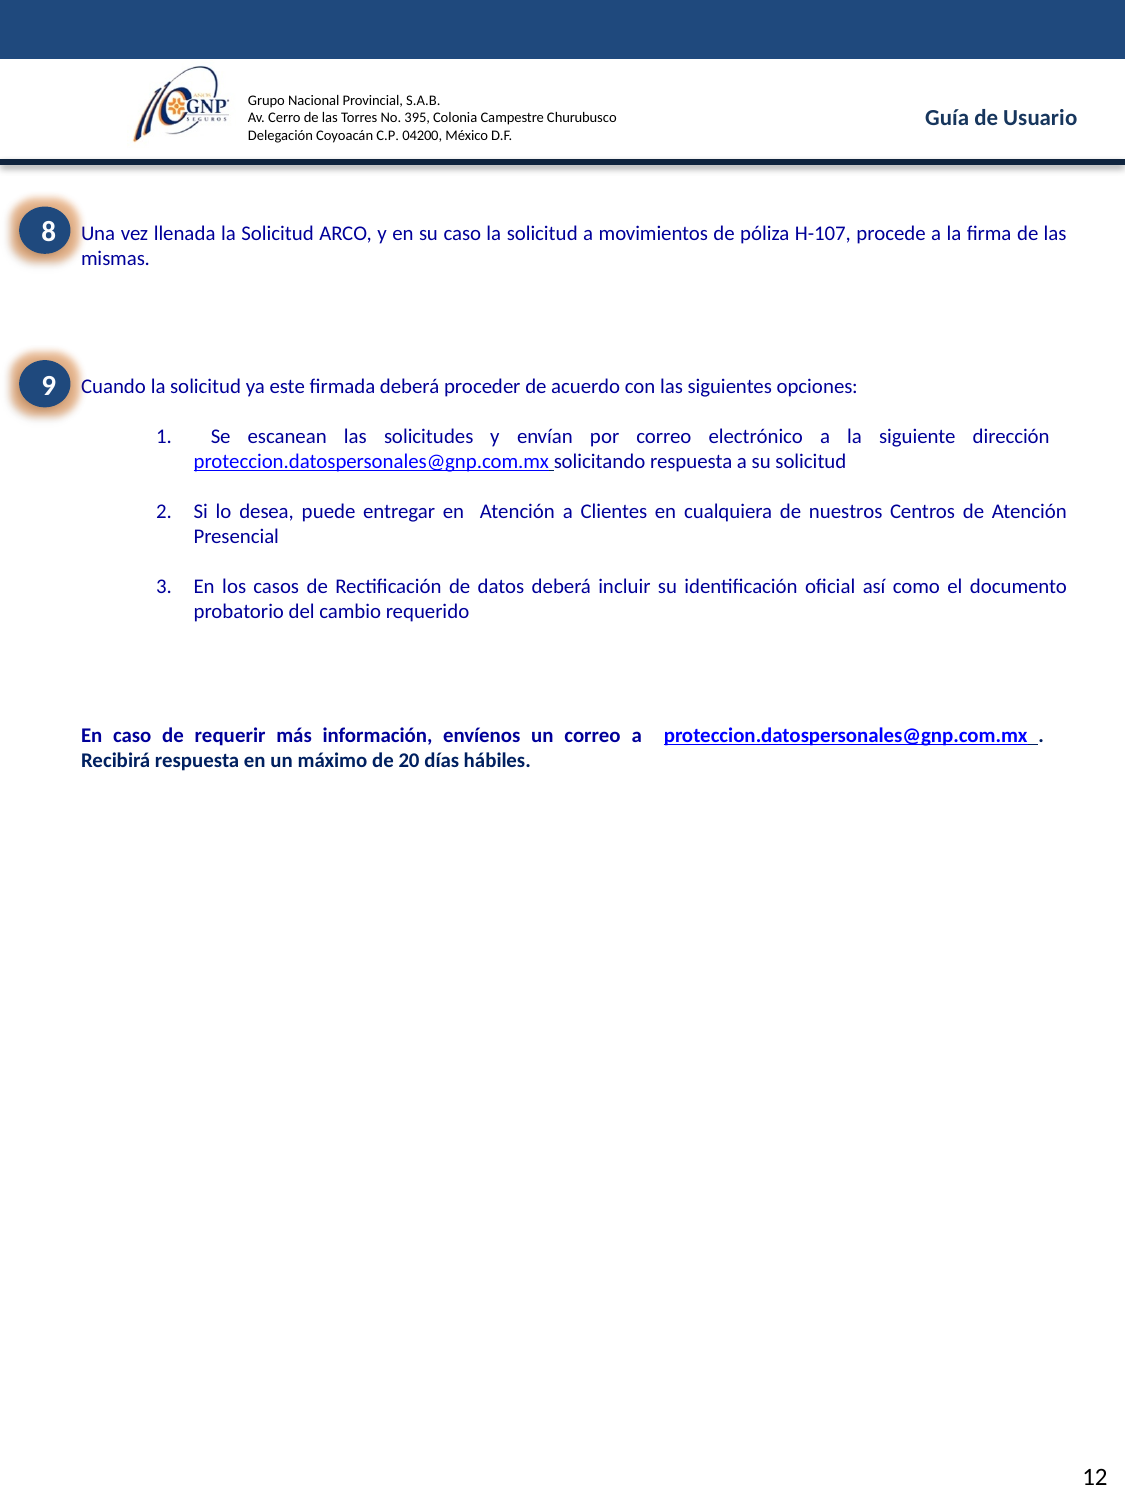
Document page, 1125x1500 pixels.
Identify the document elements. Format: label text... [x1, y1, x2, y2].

text_box 8 [19, 206, 71, 254]
text_box Cuando la solicitud ya este firmada deberá proceder de acuerdo con las siguientes opciones: Se escanean las solicitudes y envían por correo electrónico a la siguiente dirección proteccion.datospersonales@gnp.com.mx solicitando respuesta a su solicitud Si lo desea, puede entregar en Atención a Clientes en cualquiera de nuestros Centros de Atención Presencial En los casos de Rectificación de datos deberá incluir su identificación oficial así como el documento probatorio del cambio requerido [66, 365, 1083, 630]
text_box 9 [19, 360, 71, 408]
text_box 12 [1067, 1453, 1123, 1498]
text_box En caso de requerir más información, envíenos un correo a proteccion.datospersonales@gnp.com.mx . Recibirá respuesta en un máximo de 20 días hábiles. [66, 714, 1059, 780]
picture [127, 60, 238, 148]
text_box Una vez llenada la Solicitud ARCO, y en su caso la solicitud a movimientos de póliza H-107, procede a la firma de las mismas. [66, 211, 1083, 277]
